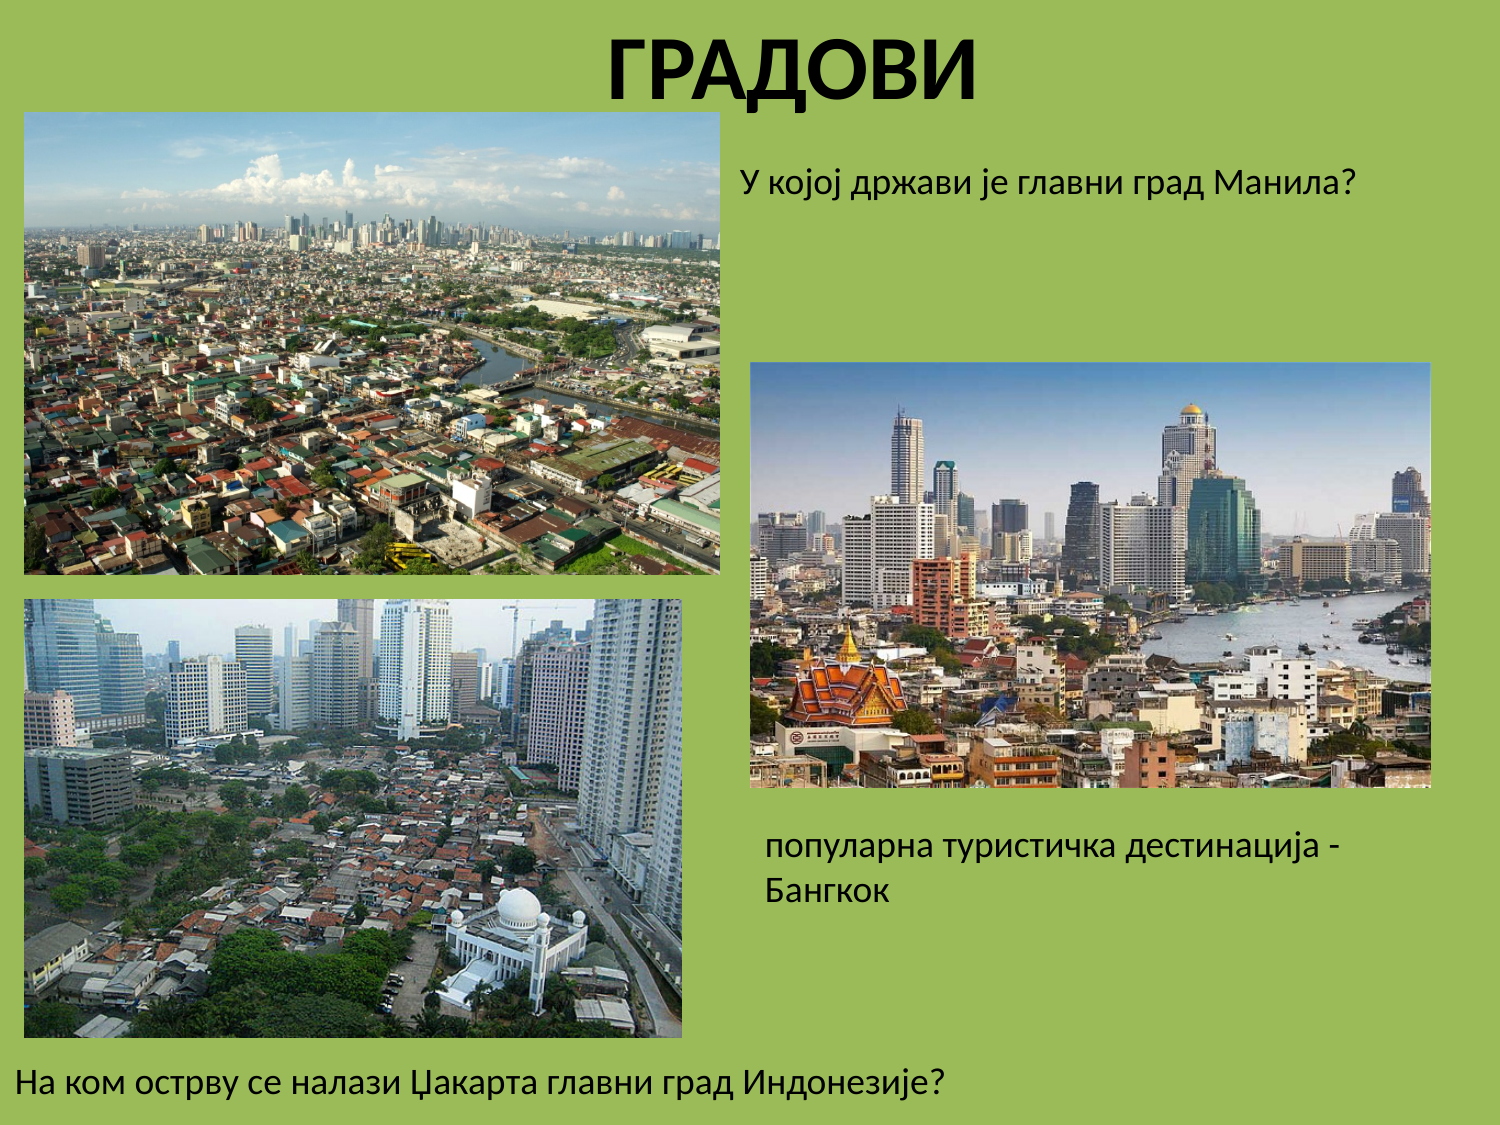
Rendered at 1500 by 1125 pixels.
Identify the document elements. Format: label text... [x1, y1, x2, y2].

text_box У којој држави је главни град Манила? [724, 149, 1388, 210]
title ГРАДОВИ [651, 0, 1425, 150]
picture [24, 599, 682, 1038]
text_box [25, 0, 651, 111]
text_box На ком острву се налази Џакарта главни град Индонезије? [0, 1049, 1050, 1110]
picture [749, 362, 1432, 788]
text_box популарна туристичка дестинација - Бангкок [749, 812, 1438, 918]
picture [24, 112, 720, 576]
